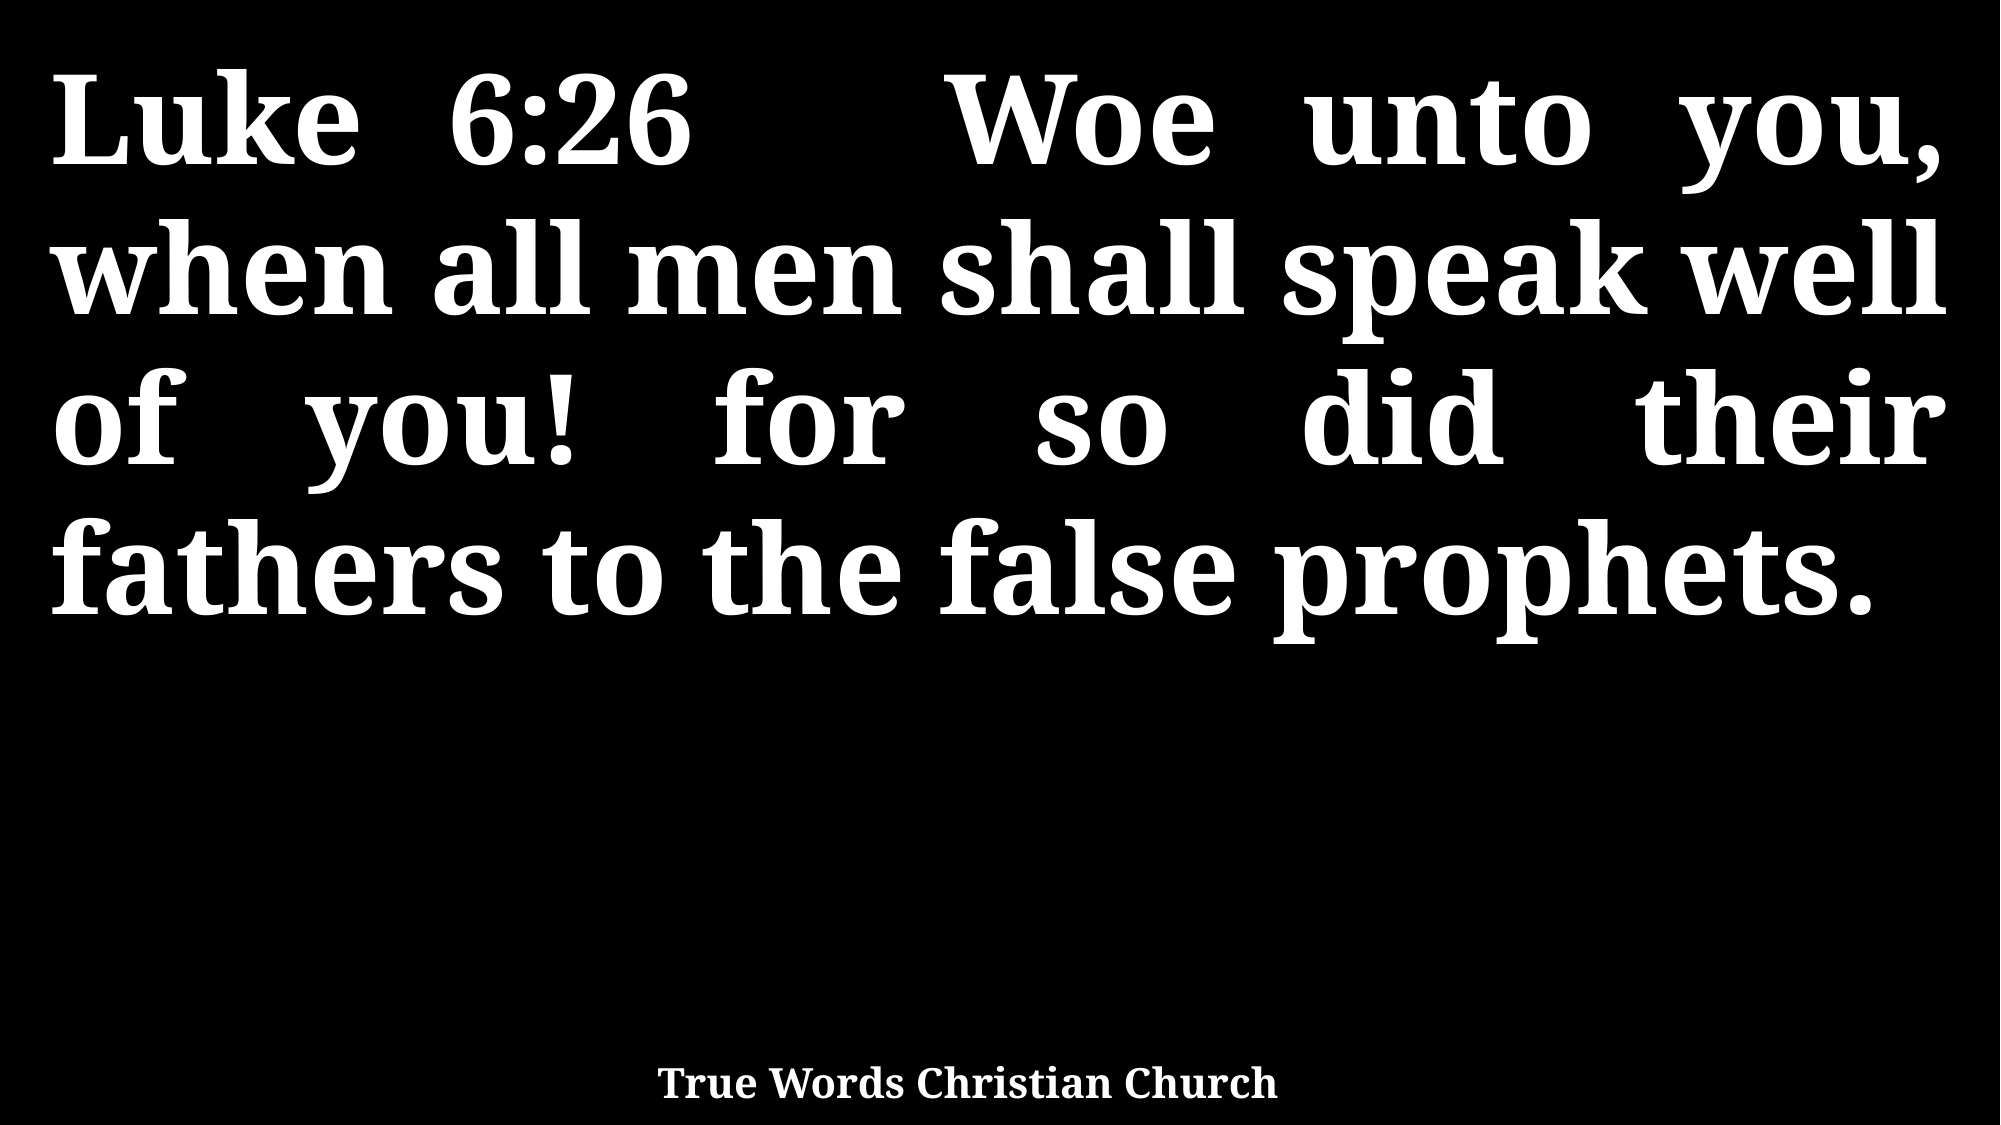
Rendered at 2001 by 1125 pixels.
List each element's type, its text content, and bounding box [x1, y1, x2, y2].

text_box Luke 6:26 Woe unto you, when all men shall speak well of you! for so did their fathers to the false prophets. [35, 32, 1965, 647]
text_box True Words Christian Church [642, 1049, 1294, 1114]
